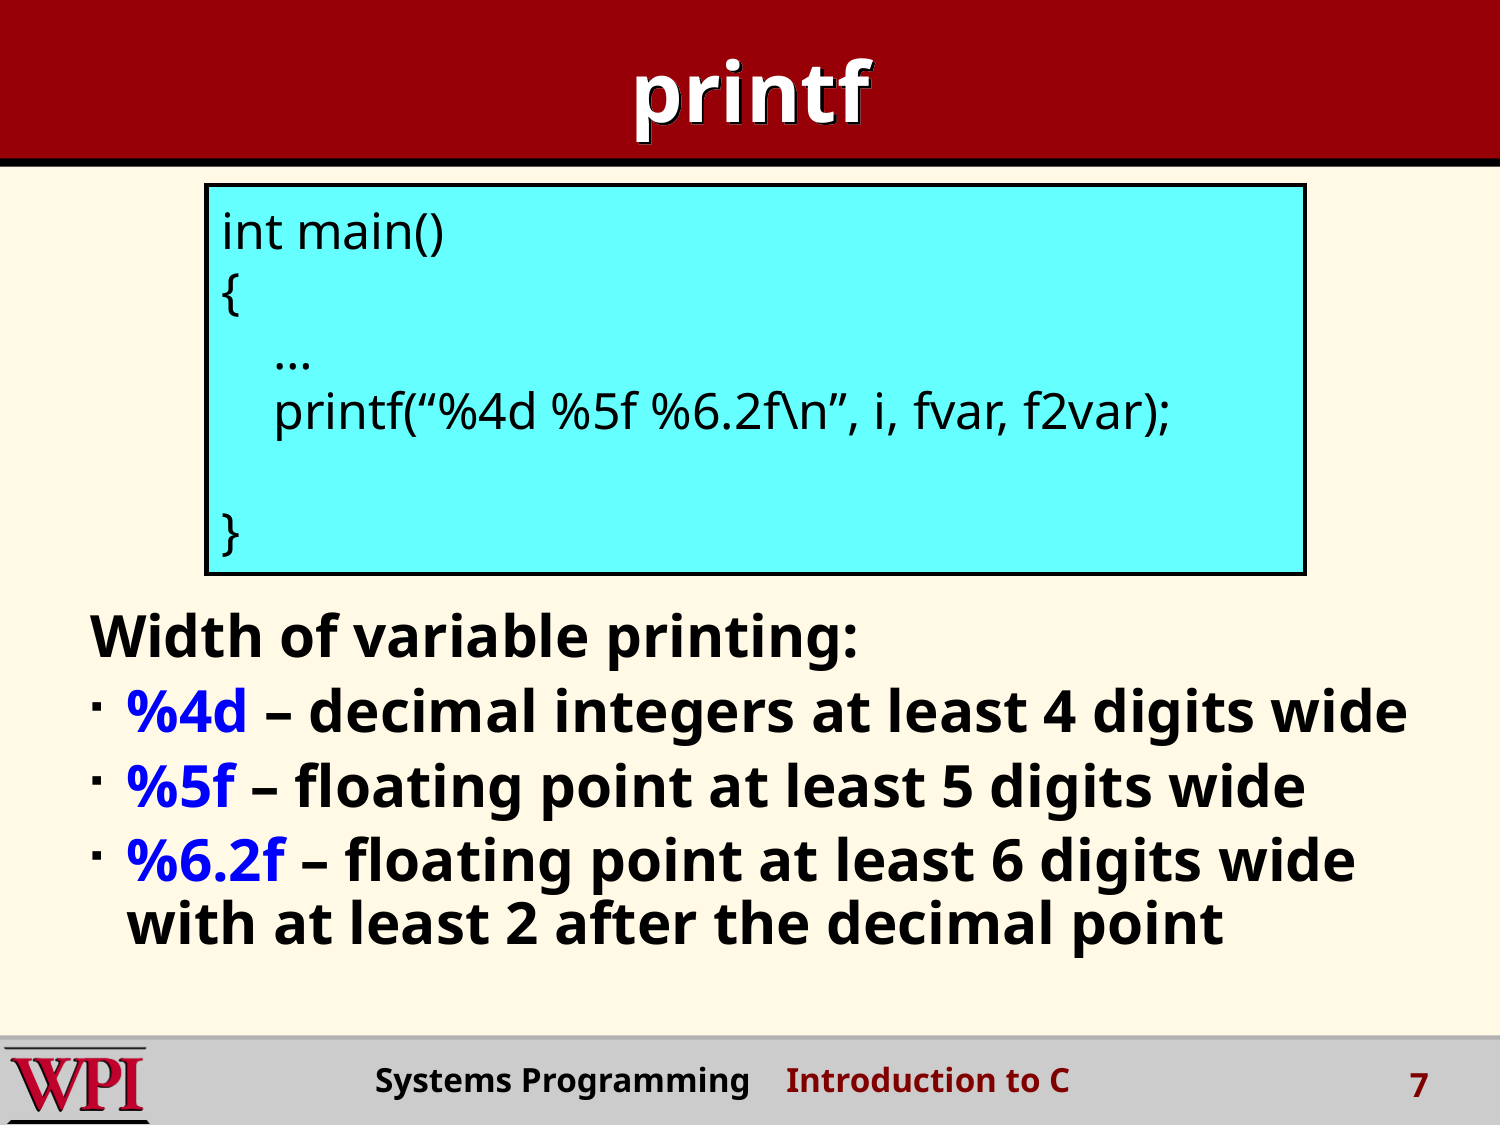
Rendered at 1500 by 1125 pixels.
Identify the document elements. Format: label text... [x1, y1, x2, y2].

list Width of variable printing: %4d – decimal integers at least 4 digits wide %5f – floating point at least 5 digits wide %6.2f – floating point at least 6 digits wide with at least 2 after the decimal point [74, 219, 1426, 1059]
text_box int main() { … printf(“%4d %5f %6.2f\n”, i, fvar, f2var); } [206, 184, 1305, 575]
slide_number 7 [1344, 1056, 1495, 1095]
picture [0, 0, 1500, 158]
footer Systems Programming Introduction to C [359, 1051, 1200, 1118]
picture [0, 1040, 1500, 1125]
picture [0, 167, 1500, 1035]
title printf [29, 18, 1471, 150]
